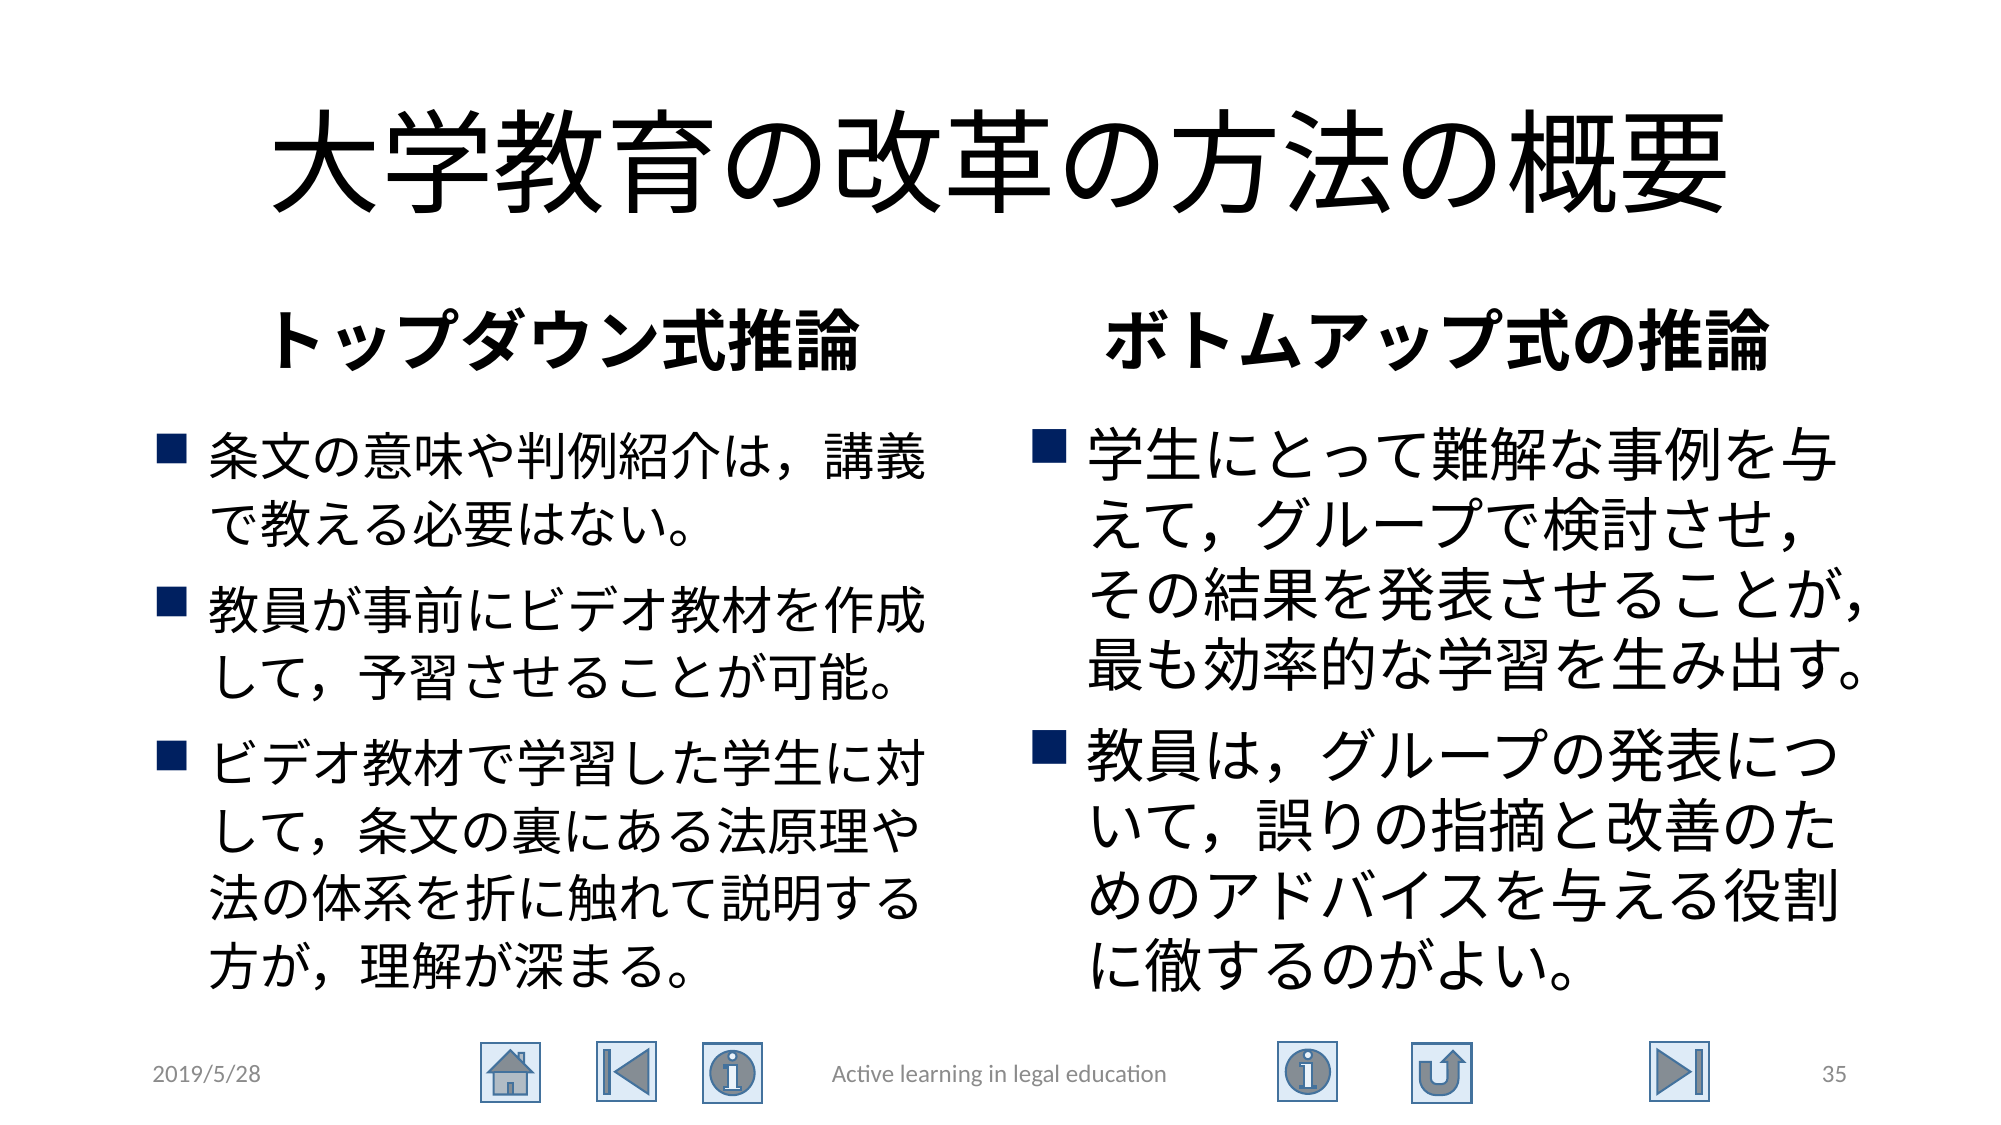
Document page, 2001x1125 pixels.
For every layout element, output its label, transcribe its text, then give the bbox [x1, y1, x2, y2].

list ボトムアップ式の推論 [1012, 275, 1863, 410]
title 大学教育の改革の方法の概要 [137, 59, 1863, 278]
list トップダウン式推論 [137, 275, 984, 410]
list 学生にとって難解な事例を与えて，グループで検討させ，その結果を発表させることが，最も効率的な学習を生み出す。 教員は，グループの発表について，誤りの指摘と改善のためのアドバイスを与える役割に徹するのがよい。 [1012, 410, 1863, 1016]
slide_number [137, 1042, 588, 1103]
list 条文の意味や判例紹介は，講義で教える必要はない。 教員が事前にビデオ教材を作成して，予習させることが可能。 ビデオ教材で学習した学生に対して，条文の裏にある法原理や法の体系を折に触れて説明する方が，理解が深まる。 [137, 410, 984, 1016]
footer Active learning in legal education [662, 1042, 1338, 1103]
slide_number 35 [1412, 1042, 1863, 1103]
